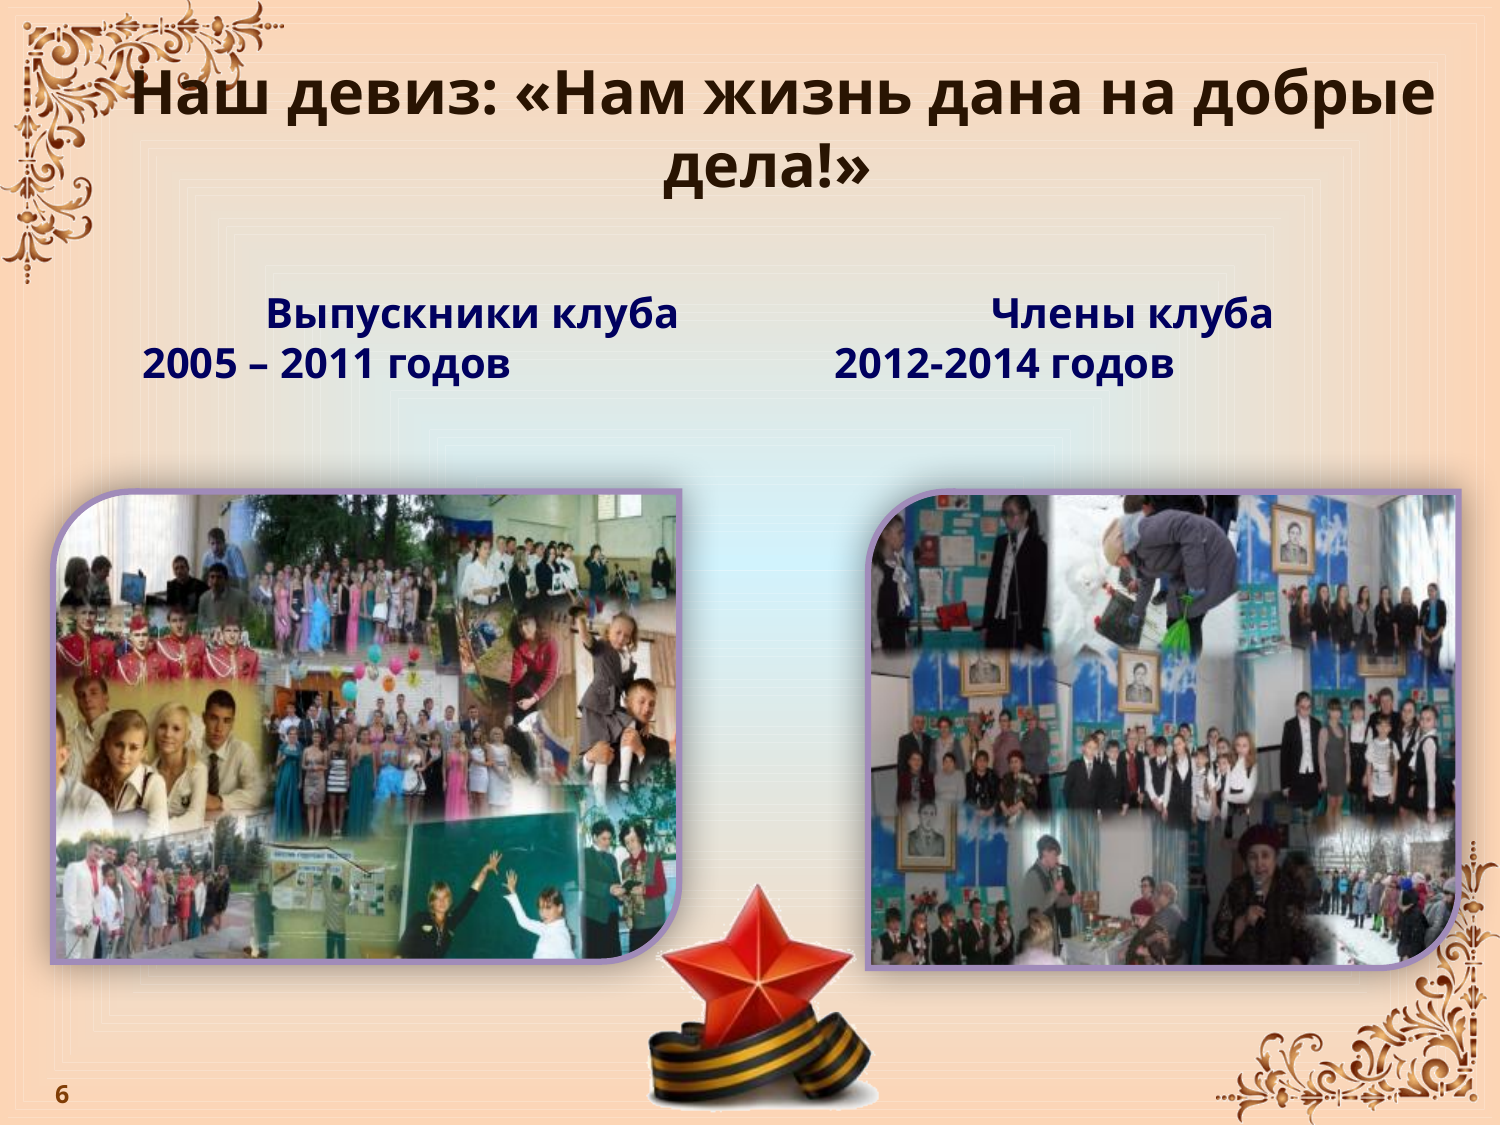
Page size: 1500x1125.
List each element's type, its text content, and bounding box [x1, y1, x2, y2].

text_box Выпускники клуба Члены клуба 2005 – 2011 годов 2012-2014 годов [41, 278, 1500, 444]
slide_number 6 [0, 1065, 85, 1125]
title Наш девиз: «Нам жизнь дана на добрые дела!» [76, 45, 1459, 209]
picture [52, 491, 1500, 1125]
picture [0, 0, 284, 284]
